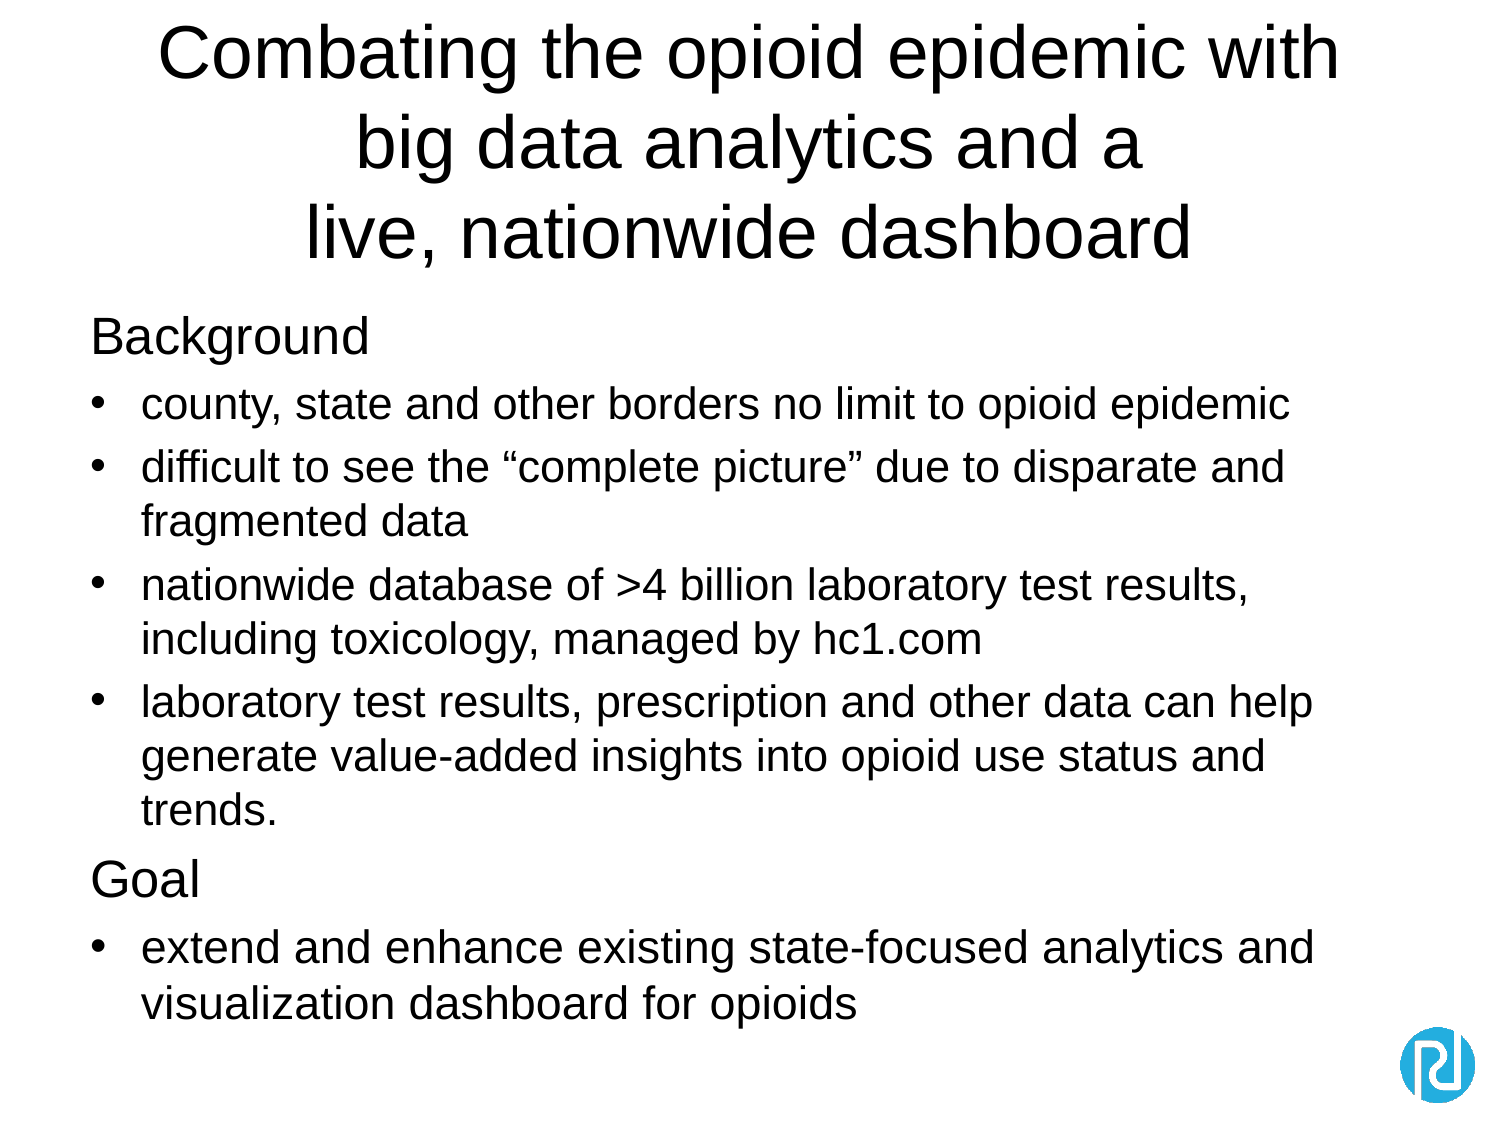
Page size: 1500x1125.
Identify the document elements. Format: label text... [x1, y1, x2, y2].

list Background county, state and other borders no limit to opioid epidemic difficult to see the “complete picture” due to disparate and fragmented data nationwide database of >4 billion laboratory test results, including toxicology, managed by hc1.com laboratory test results, prescription and other data can help generate value-added insights into opioid use status and trends. Goal extend and enhance existing state-focused analytics and visualization dashboard for opioids [75, 295, 1425, 1038]
picture [1400, 1027, 1475, 1103]
title Combating the opioid epidemic with big data analytics and a live, nationwide dashboard [75, 45, 1425, 233]
